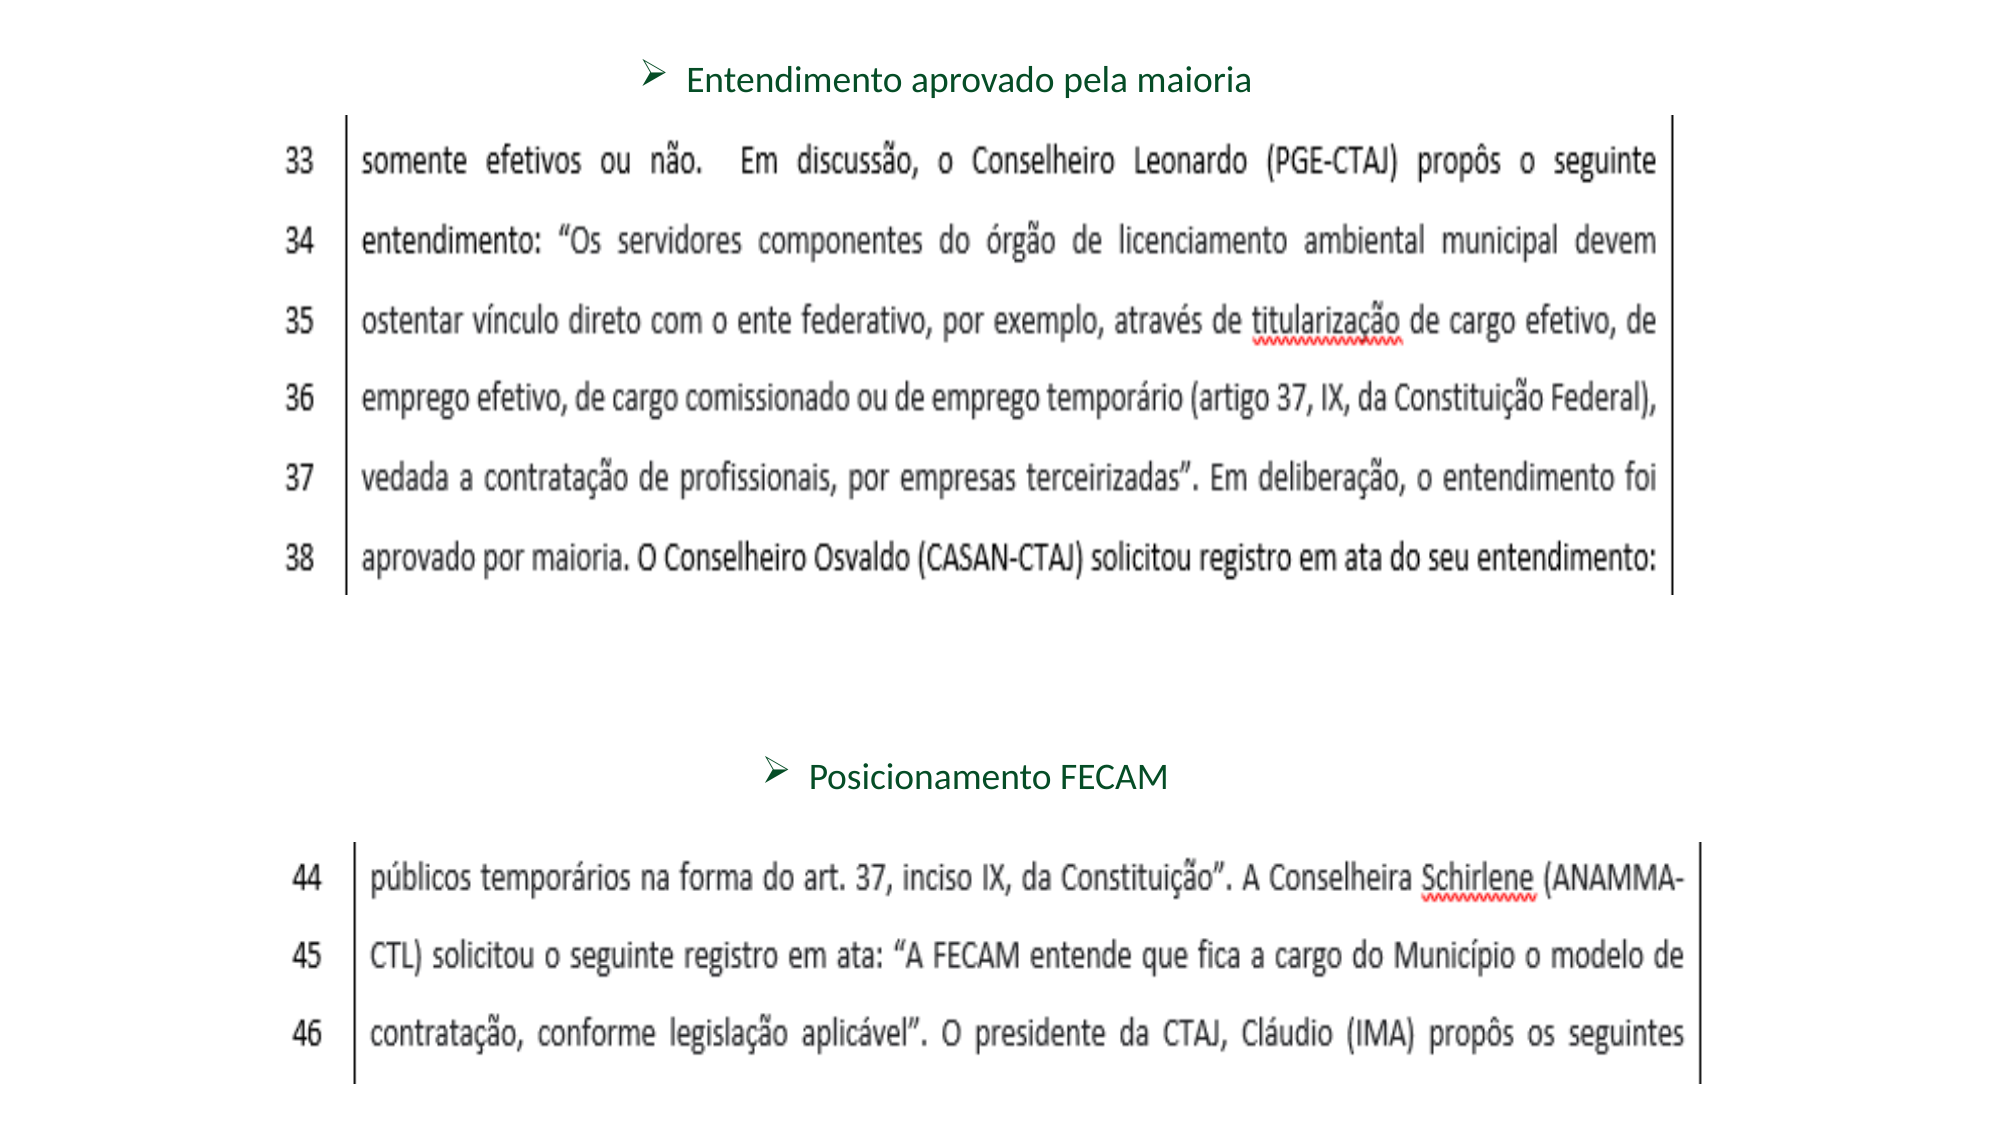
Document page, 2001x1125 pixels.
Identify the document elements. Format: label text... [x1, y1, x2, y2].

text_box Posicionamento FECAM [754, 744, 1182, 805]
picture [255, 842, 1711, 1084]
text_box Entendimento aprovado pela maioria [631, 47, 1261, 108]
picture [226, 115, 1685, 595]
